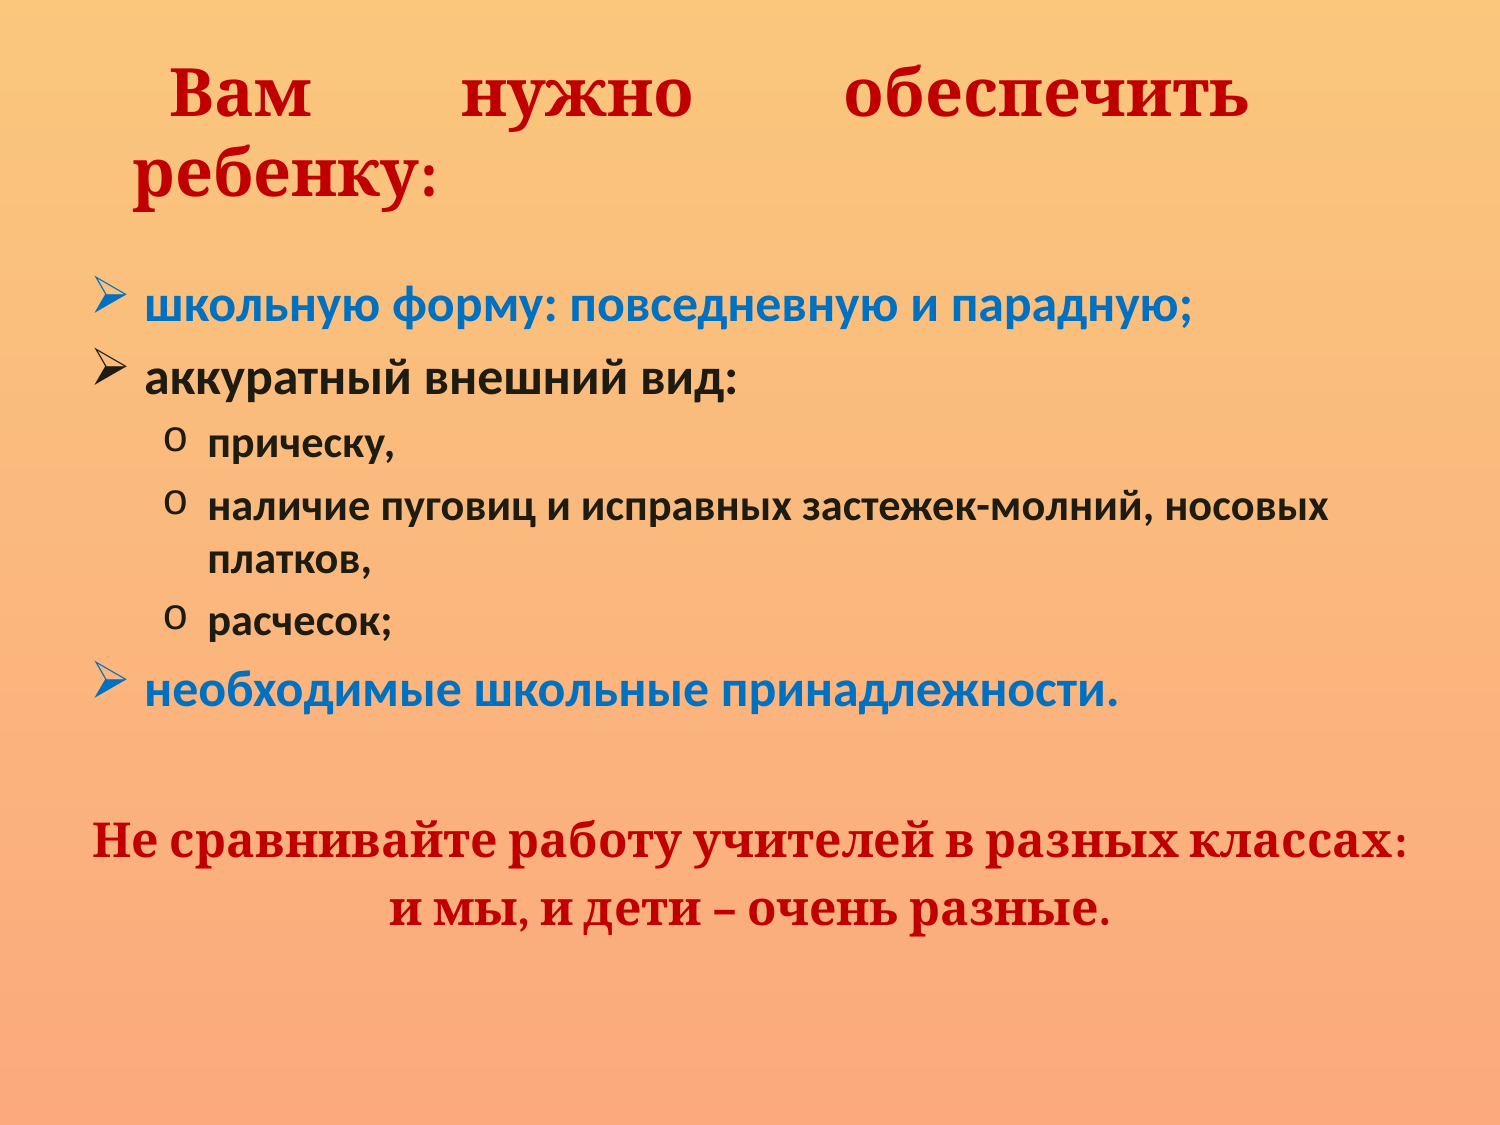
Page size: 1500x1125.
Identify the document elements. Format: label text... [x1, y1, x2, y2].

list школьную форму: повседневную и парадную; аккуратный внешний вид: прическу, наличие пуговиц и исправных застежек-молний, носовых платков, расчесок; необходимые школьные принадлежности. Не сравнивайте работу учителей в разных классах: и мы, и дети – очень разные. [75, 262, 1425, 1005]
text_box Вам нужно обеспечить ребенку: [117, 42, 1266, 218]
